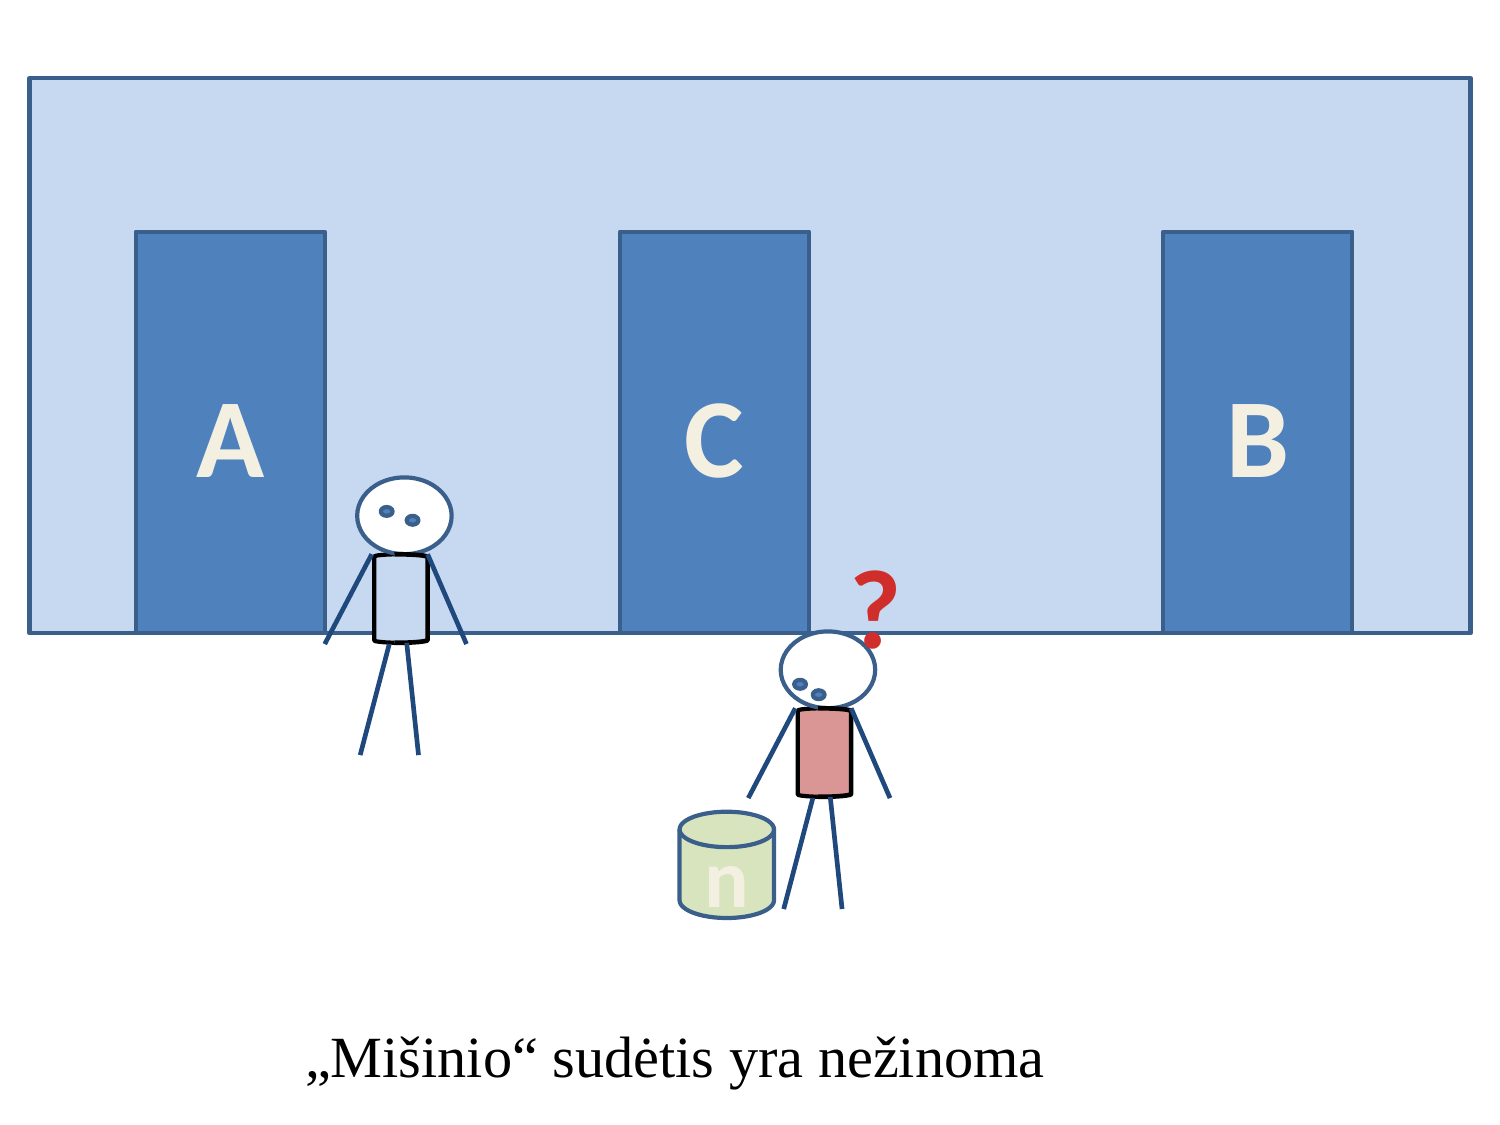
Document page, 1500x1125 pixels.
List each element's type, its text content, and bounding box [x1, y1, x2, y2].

text_box A [134, 230, 327, 635]
text_box n [677, 809, 750, 921]
text_box „Mišinio“ sudėtis yra nežinoma [290, 1011, 1460, 1097]
text_box ? [834, 528, 918, 679]
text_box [324, 477, 467, 756]
text_box [27, 76, 1473, 635]
text_box C [618, 230, 811, 635]
text_box B [1161, 230, 1354, 635]
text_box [747, 631, 891, 910]
